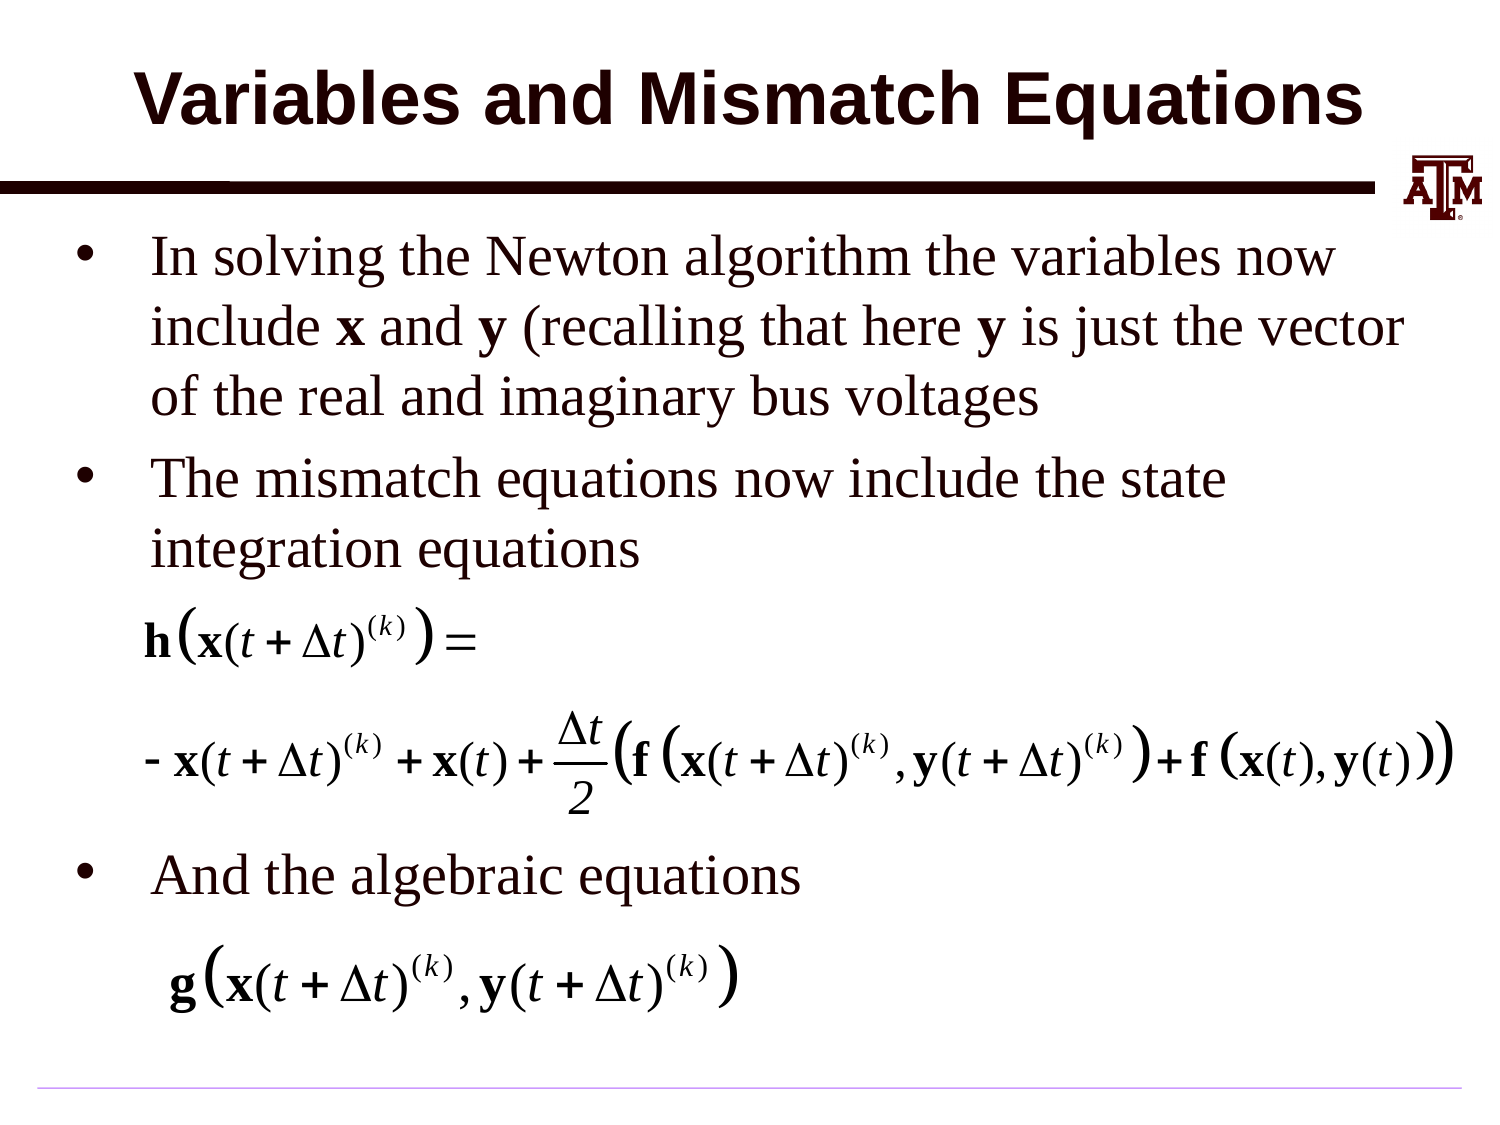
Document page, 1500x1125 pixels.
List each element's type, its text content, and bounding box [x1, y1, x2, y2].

list In solving the Newton algorithm the variables now include x and y (recalling that here y is just the vector of the real and imaginary bus voltages The mismatch equations now include the state integration equations And the algebraic equations [59, 209, 1463, 823]
title Variables and Mismatch Equations [37, 12, 1463, 188]
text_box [162, 937, 745, 1038]
picture [1392, 137, 1493, 238]
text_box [137, 599, 1459, 825]
